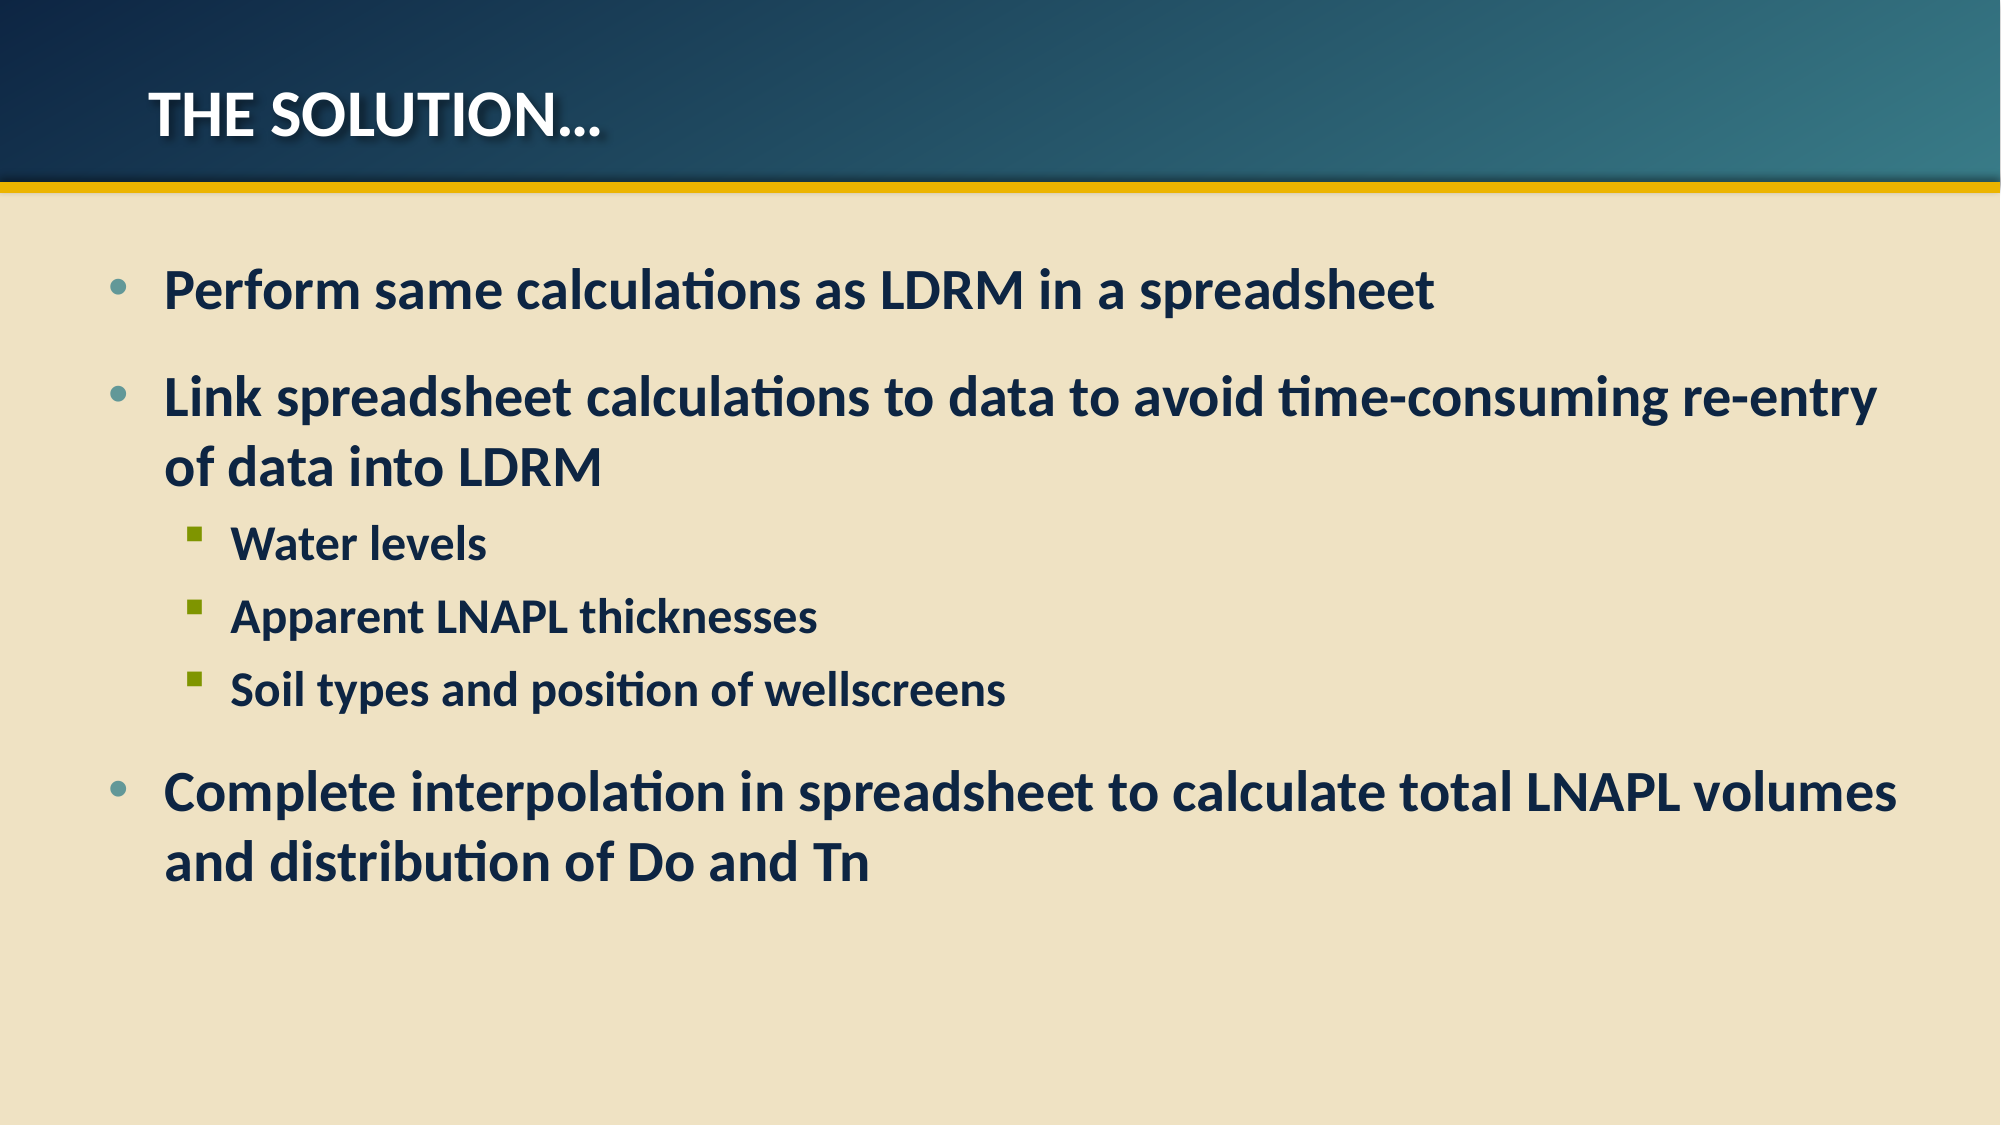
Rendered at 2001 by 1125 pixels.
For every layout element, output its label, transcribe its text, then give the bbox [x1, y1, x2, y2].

title the solution… [133, 62, 1934, 158]
list Perform same calculations as LDRM in a spreadsheet Link spreadsheet calculations to data to avoid time-consuming re-entry of data into LDRM Water levels Apparent LNAPL thicknesses Soil types and position of wellscreens Complete interpolation in spreadsheet to calculate total LNAPL volumes and distribution of Do and Tn [93, 243, 1934, 1084]
